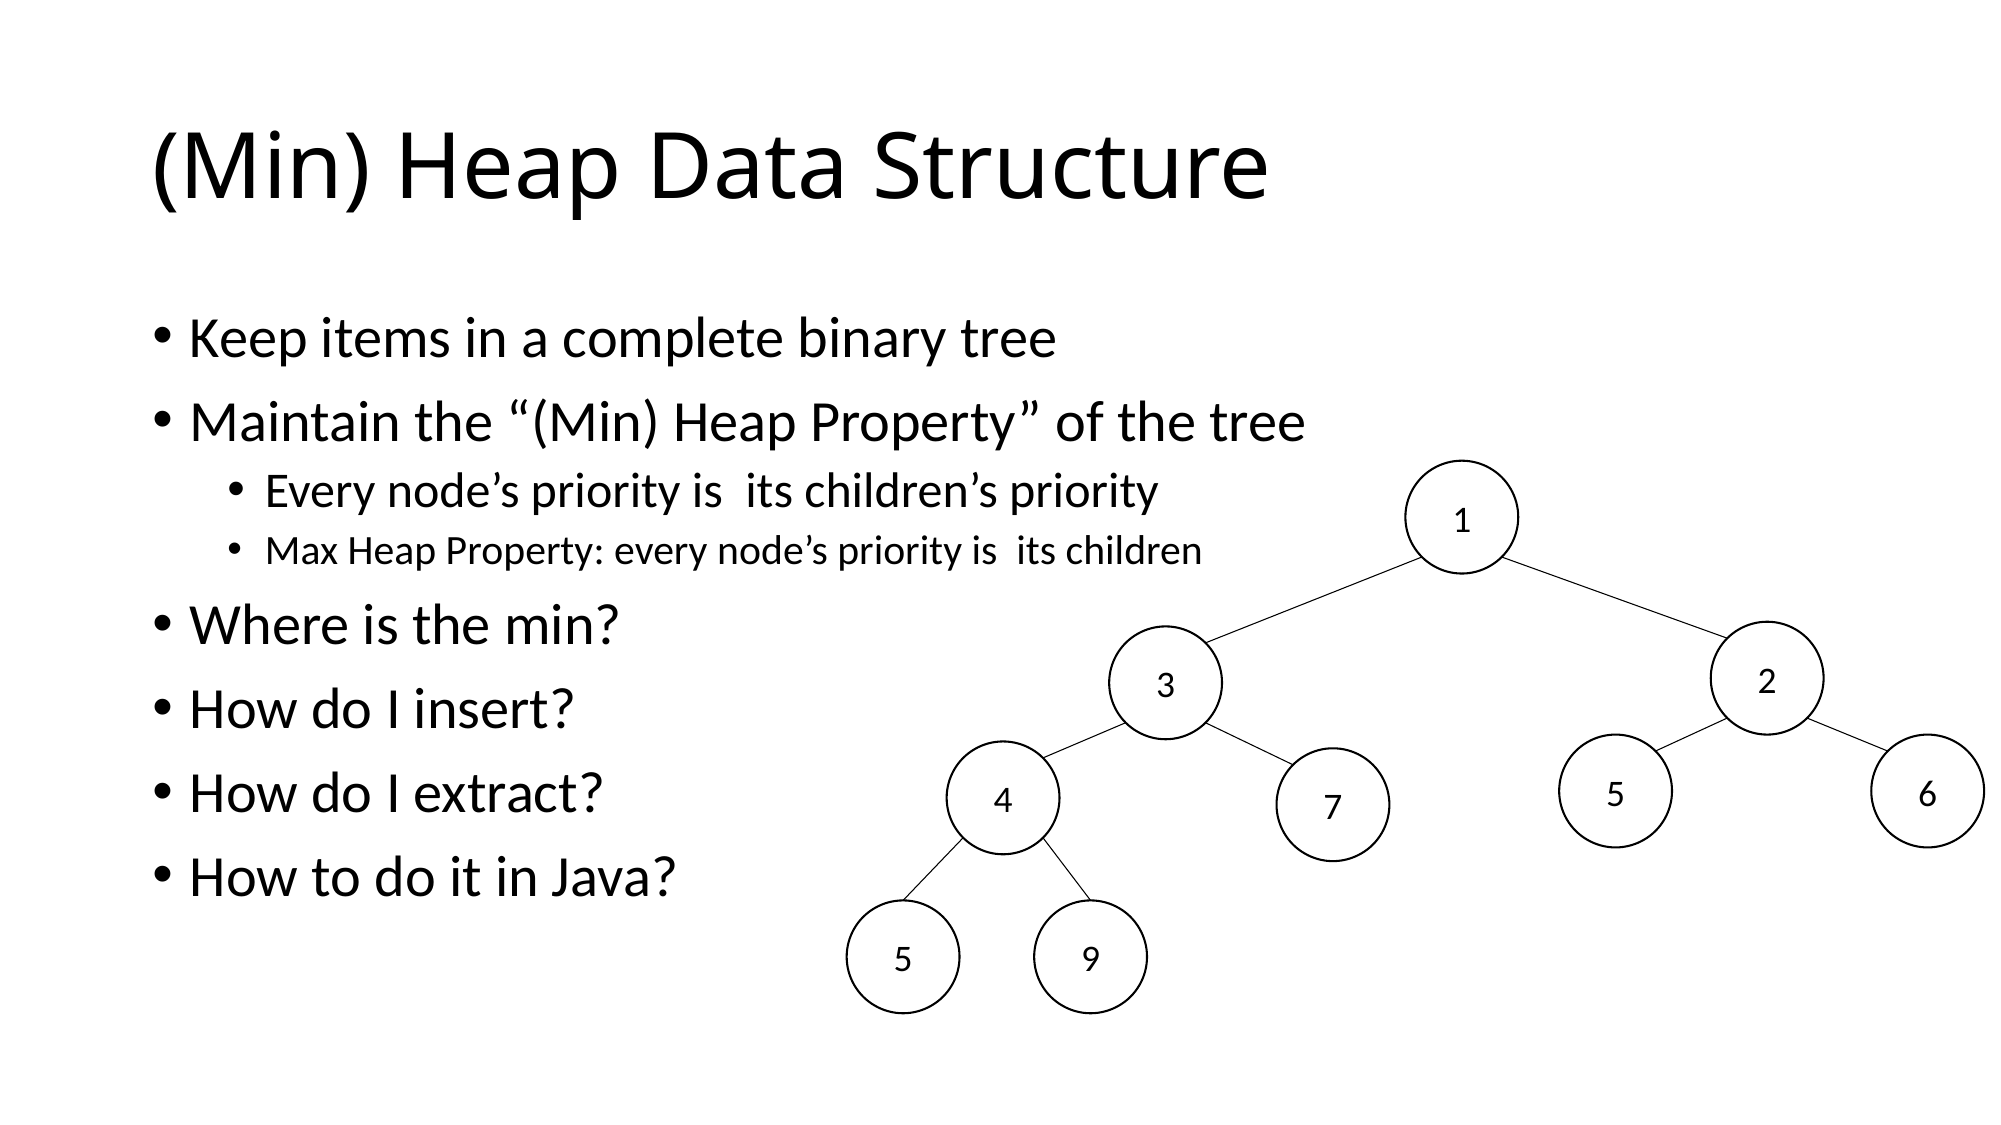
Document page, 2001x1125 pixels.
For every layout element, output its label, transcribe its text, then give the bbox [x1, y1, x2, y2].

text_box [846, 460, 1985, 1014]
title (Min) Heap Data Structure [137, 59, 1863, 278]
